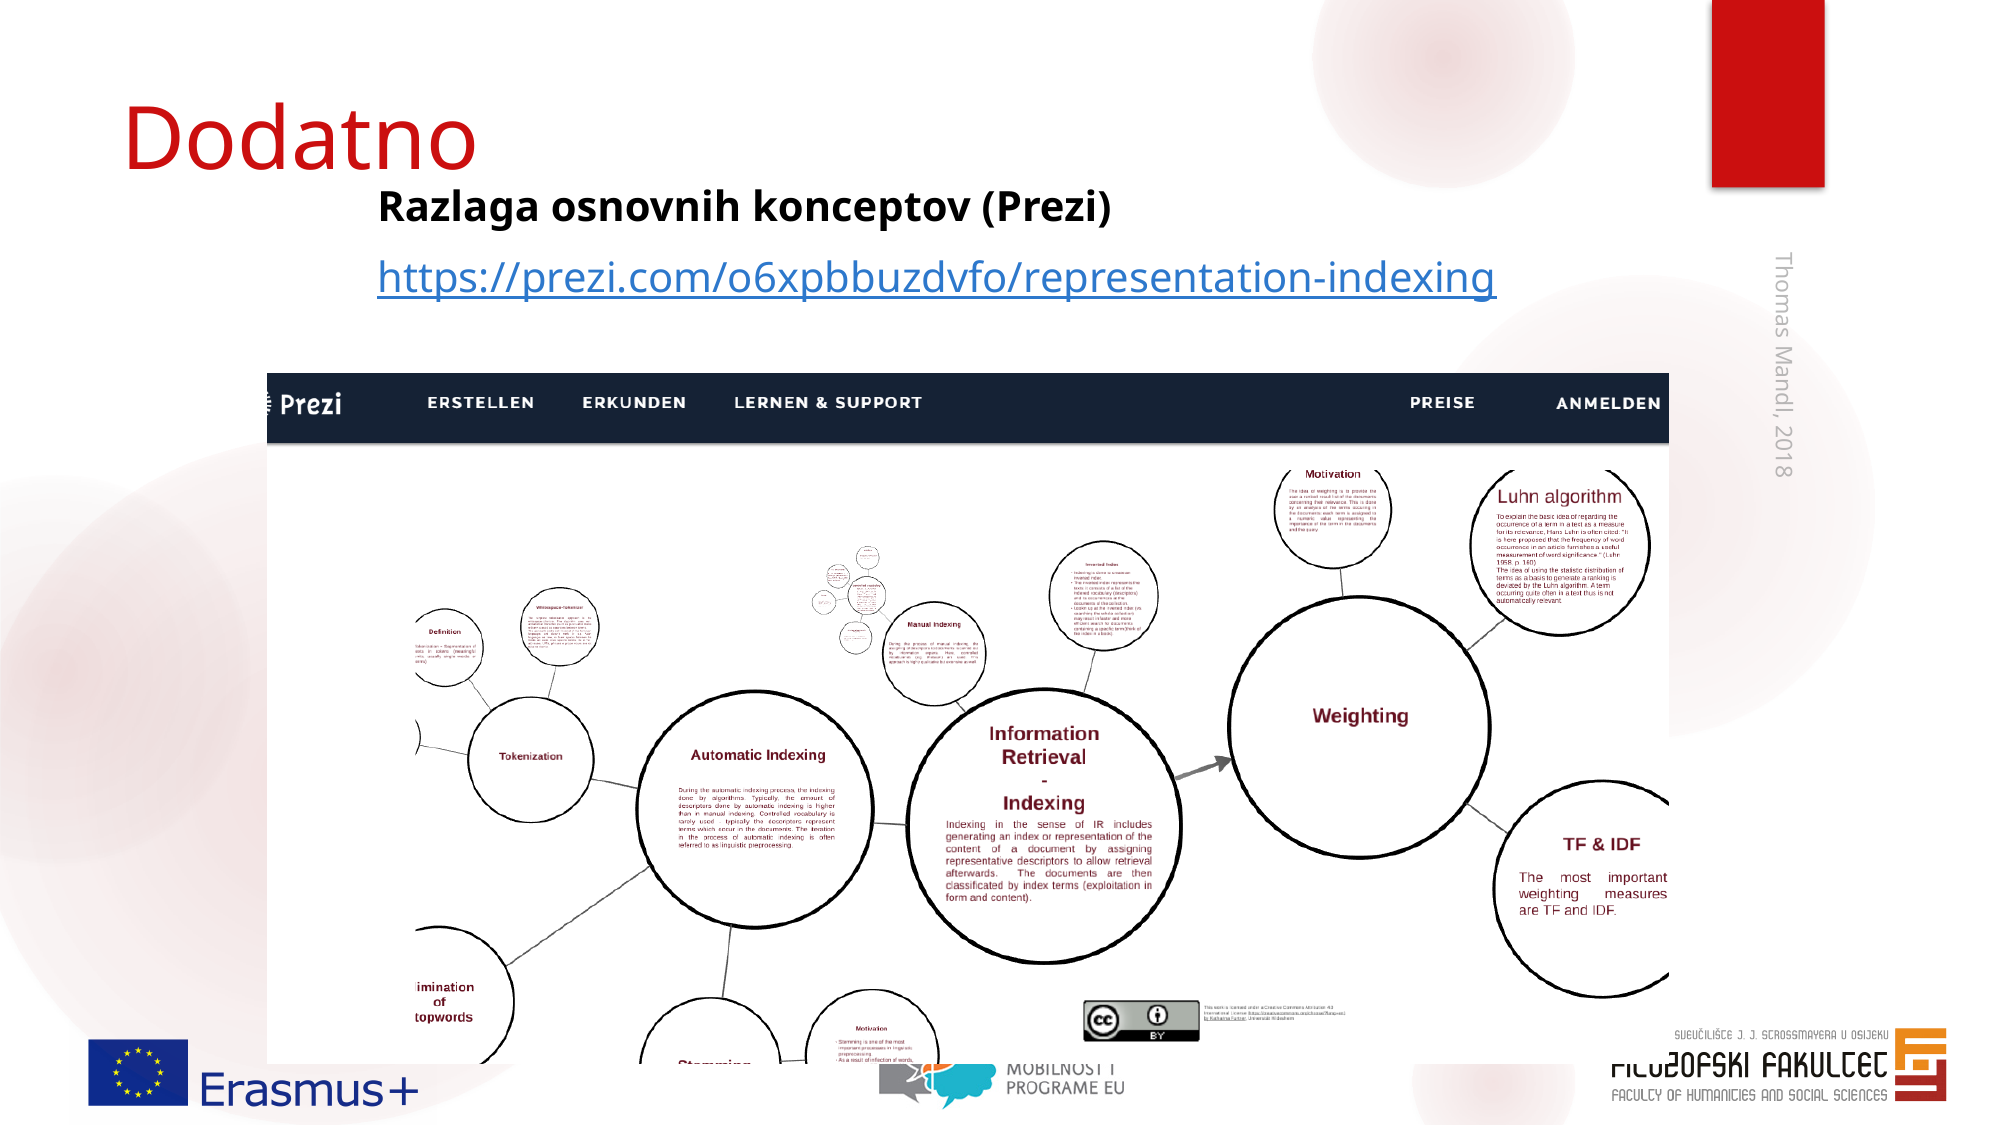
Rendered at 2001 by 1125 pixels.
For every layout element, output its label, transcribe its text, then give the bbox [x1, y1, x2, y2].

picture [69, 373, 1951, 1125]
footer Thomas Mandl, 2018 [1760, 237, 1811, 871]
title Dodatno [106, 74, 1649, 304]
list Razlaga osnovnih konceptov (Prezi) https://prezi.com/o6xpbbuzdvfo/representation-indexing [362, 172, 1637, 371]
